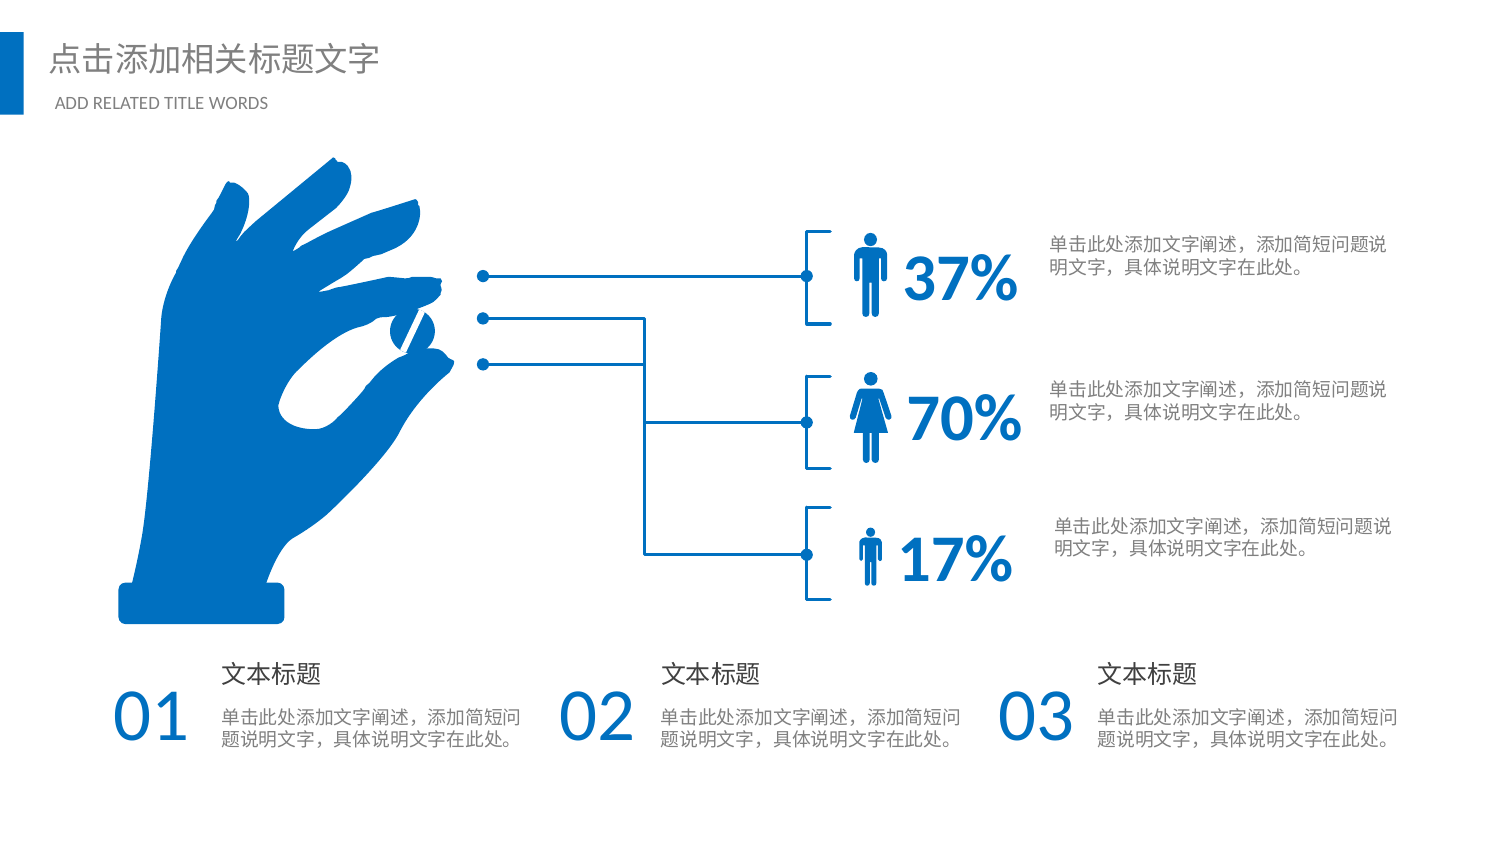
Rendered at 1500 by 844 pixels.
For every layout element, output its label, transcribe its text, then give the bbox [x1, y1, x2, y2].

text_box 70% [906, 373, 1023, 454]
text_box 03 [998, 664, 1075, 755]
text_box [806, 506, 831, 600]
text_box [849, 371, 893, 464]
text_box 单击此处添加文字阐述，添加简短问题说明文字，具体说明文字在此处。 [1054, 514, 1402, 560]
text_box 文本标题 [1098, 658, 1199, 689]
text_box 单击此处添加文字阐述，添加简短问题说明文字，具体说明文字在此处。 [1049, 377, 1402, 423]
text_box 37% [902, 233, 1019, 314]
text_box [853, 232, 888, 318]
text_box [858, 527, 883, 586]
text_box 单击此处添加文字阐述，添加简短问题说明文字，具体说明文字在此处。 [1049, 232, 1402, 278]
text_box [389, 308, 436, 354]
text_box 02 [559, 664, 636, 755]
text_box 单击此处添加文字阐述，添加简短问题说明文字，具体说明文字在此处。 [660, 705, 967, 751]
text_box 17% [897, 514, 1014, 595]
text_box 01 [113, 664, 190, 755]
text_box 单击此处添加文字阐述，添加简短问题说明文字，具体说明文字在此处。 [221, 705, 528, 751]
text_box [482, 318, 807, 363]
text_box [806, 231, 831, 325]
text_box 文本标题 [661, 658, 762, 689]
text_box 单击此处添加文字阐述，添加简短问题说明文字，具体说明文字在此处。 [1097, 705, 1404, 751]
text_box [482, 364, 807, 555]
text_box 文本标题 [221, 658, 322, 689]
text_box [118, 156, 456, 625]
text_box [811, 375, 831, 469]
